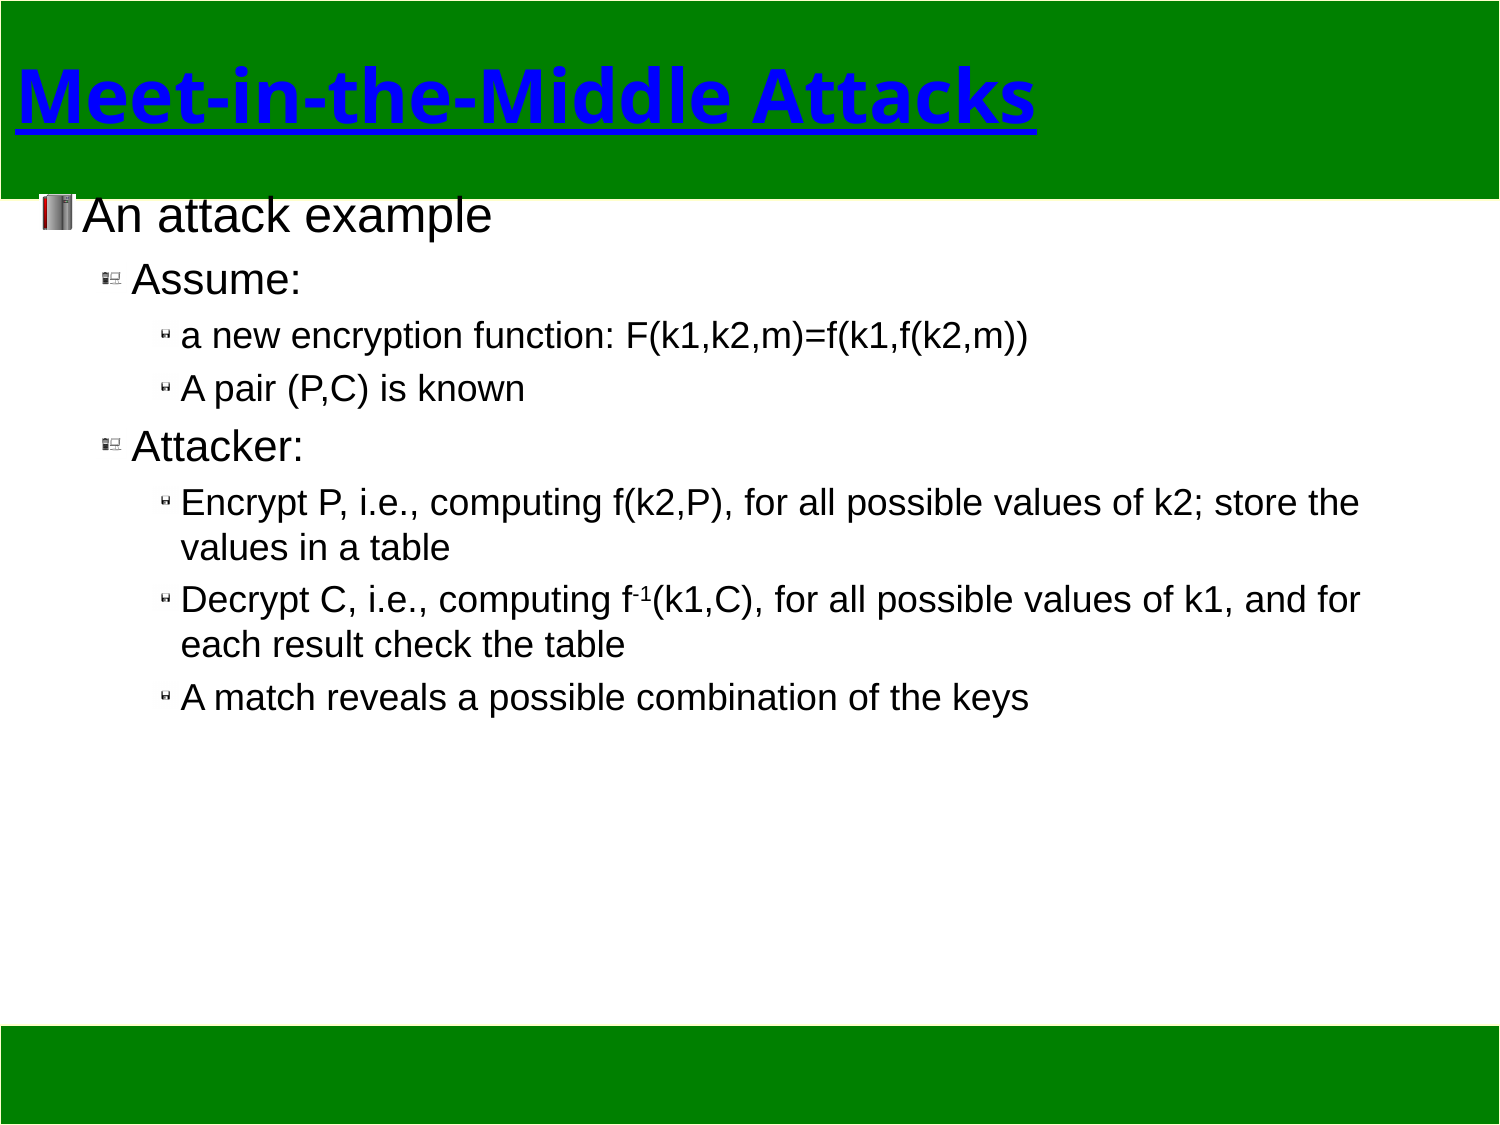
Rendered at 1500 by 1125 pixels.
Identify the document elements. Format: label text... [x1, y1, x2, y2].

picture [152, 320, 179, 347]
picture [152, 373, 179, 400]
title Meet-in-the-Middle Attacks [0, 0, 1500, 188]
picture [96, 262, 127, 293]
list An attack example Assume: a new encryption function: F(k1,k2,m)=f(k1,f(k2,m)) A pair (P,C) is known Attacker: Encrypt P, i.e., computing f(k2,P), for all possible values of k2; store the values in a table Decrypt C, i.e., computing f-1(k1,C), for all possible values of k1, and for each result check the table A match reveals a possible combination of the keys [24, 174, 1463, 938]
picture [39, 194, 76, 230]
picture [96, 428, 127, 459]
picture [152, 681, 179, 709]
picture [152, 584, 179, 611]
picture [152, 486, 179, 514]
